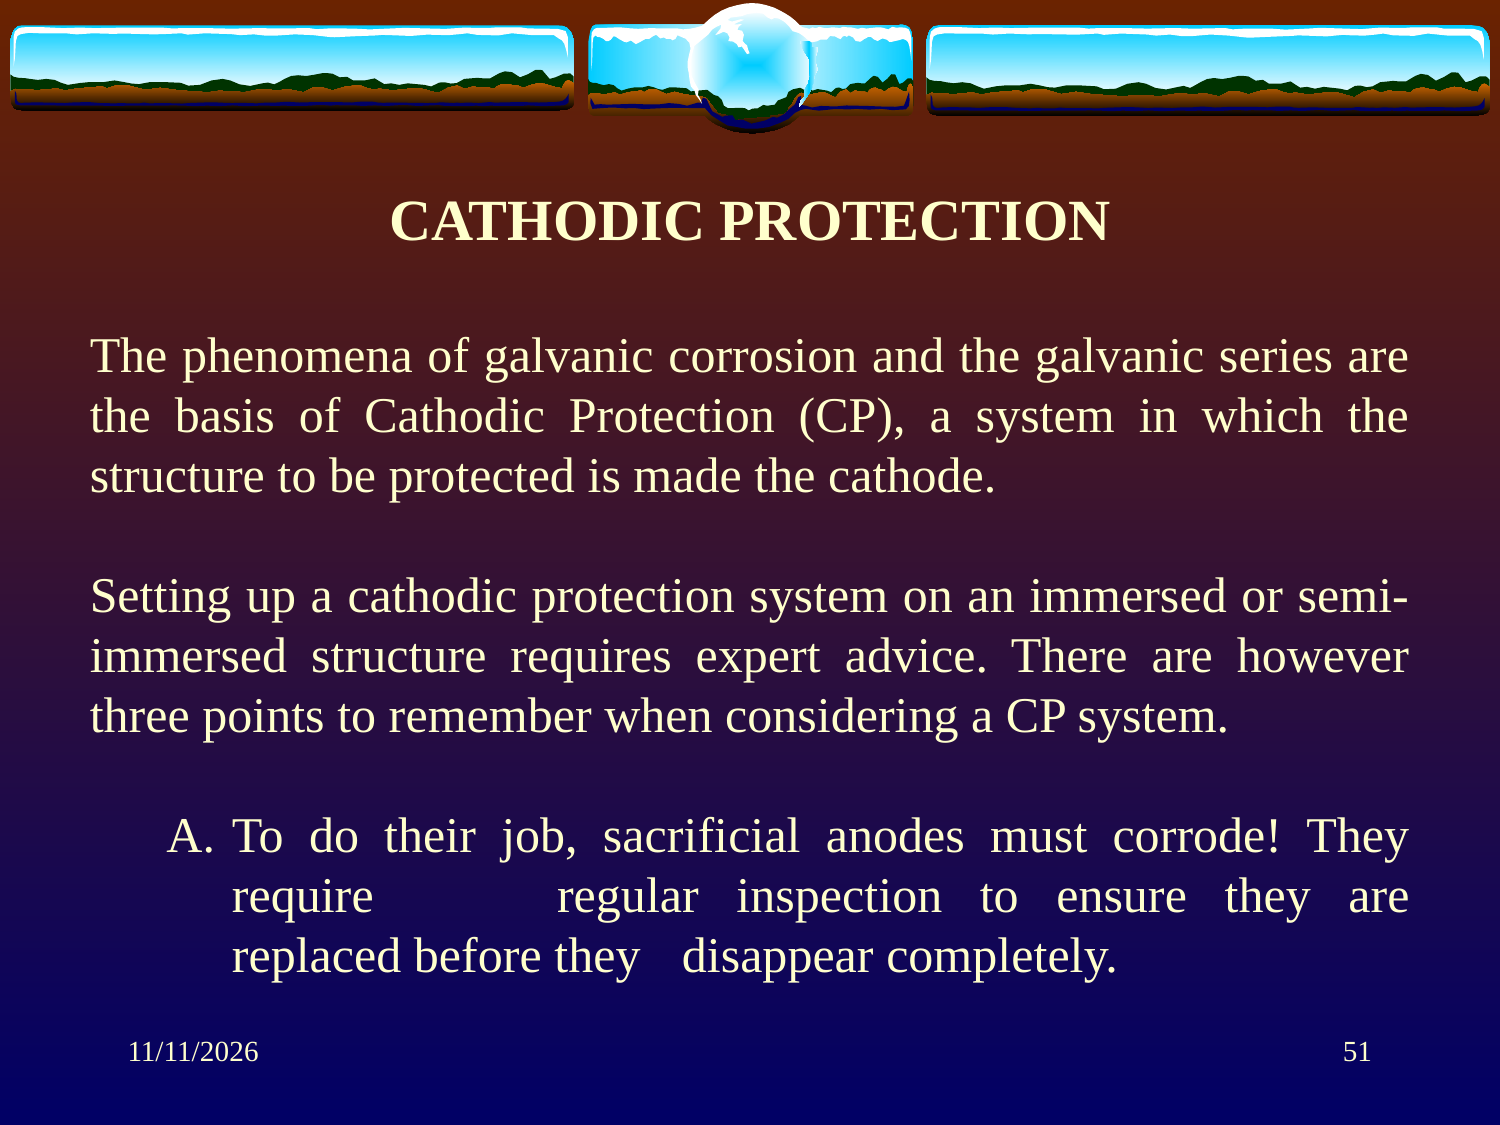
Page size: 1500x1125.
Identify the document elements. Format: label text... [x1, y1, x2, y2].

text_box CATHODIC PROTECTION The phenomena of galvanic corrosion and the galvanic series are the basis of Cathodic Protection (CP), a system in which the structure to be protected is made the cathode. Setting up a cathodic protection system on an immersed or semi-immersed structure requires expert advice. There are however three points to remember when considering a CP system. To do their job, sacrificial anodes must corrode! They require regular inspection to ensure they are replaced before they disappear completely. [74, 174, 1425, 990]
slide_number 51 [1074, 1024, 1388, 1101]
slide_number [111, 1024, 426, 1101]
